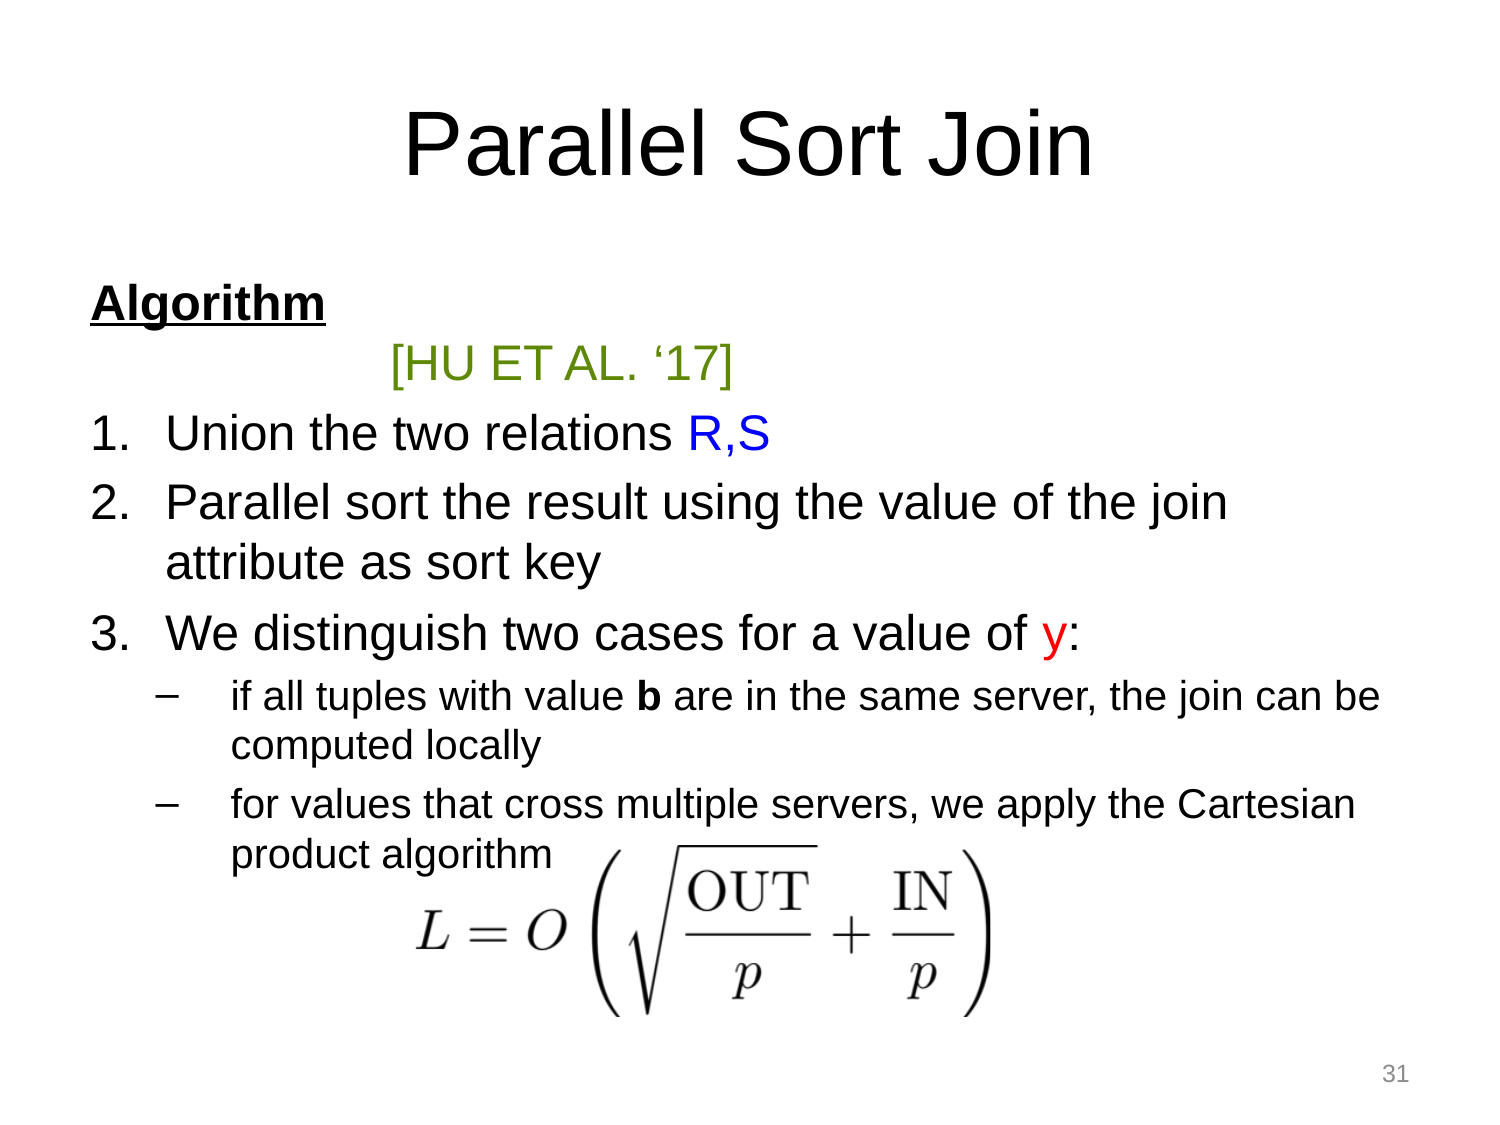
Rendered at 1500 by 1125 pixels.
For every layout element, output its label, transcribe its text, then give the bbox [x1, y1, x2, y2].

list Algorithm [Hu et al. ‘17] Union the two relations R,S Parallel sort the result using the value of the join attribute as sort key We distinguish two cases for a value of y: if all tuples with value b are in the same server, the join can be computed locally for values that cross multiple servers, we apply the Cartesian product algorithm [75, 262, 1425, 917]
title Parallel Sort Join [75, 45, 1425, 233]
slide_number 31 [1074, 1042, 1425, 1103]
picture [415, 845, 991, 1018]
